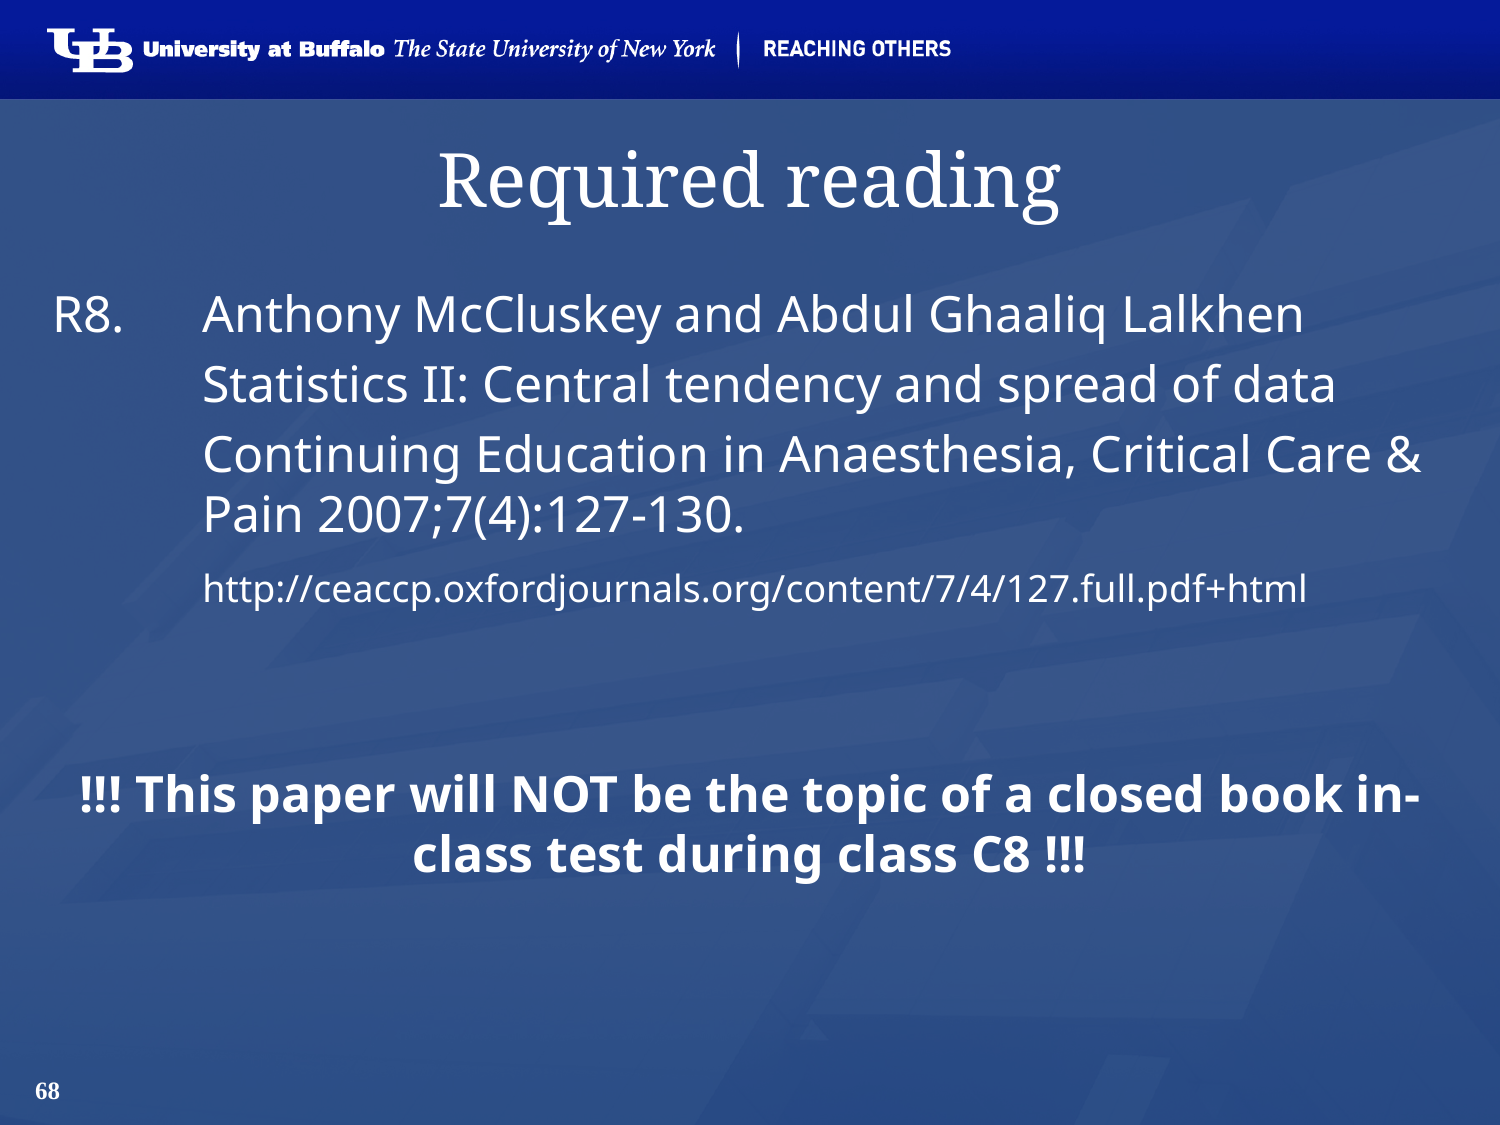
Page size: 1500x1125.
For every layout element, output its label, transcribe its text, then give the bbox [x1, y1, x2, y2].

slide_number 68 [3, 1059, 75, 1120]
list R8. Anthony McCluskey and Abdul Ghaaliq Lalkhen Statistics II: Central tendency and spread of data Continuing Education in Anaesthesia, Critical Care & Pain 2007;7(4):127-130. http://ceaccp.oxfordjournals.org/content/7/4/127.full.pdf+html !!! This paper will NOT be the topic of a closed book in-class test during class C8 !!! [37, 275, 1463, 1088]
picture [0, 0, 1500, 99]
title Required reading [37, 125, 1463, 250]
